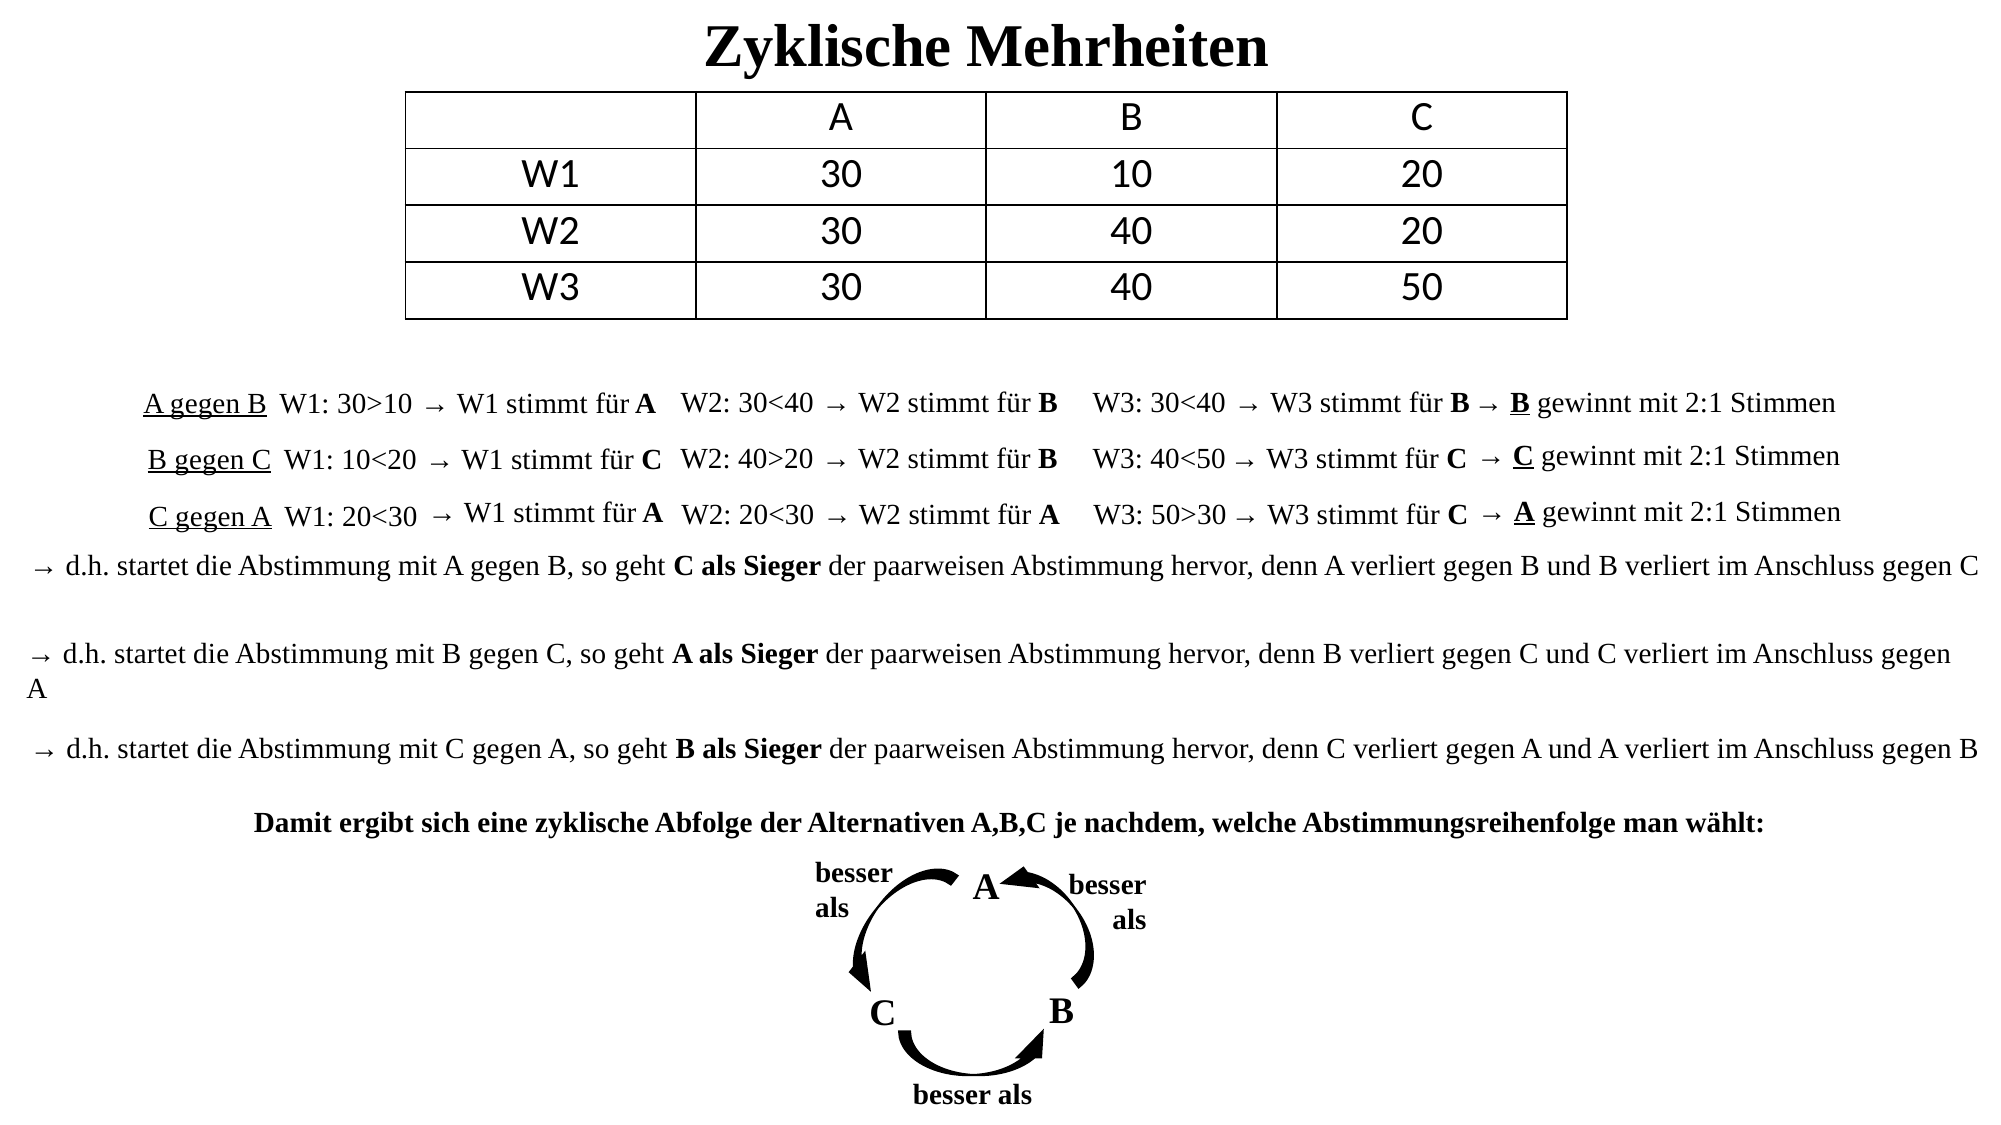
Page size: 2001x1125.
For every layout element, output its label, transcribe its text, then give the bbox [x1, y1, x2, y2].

table_header [406, 93, 695, 148]
text_box C [854, 980, 912, 1041]
text_box A [957, 854, 1015, 915]
table_cell W3 [406, 263, 695, 318]
text_box → W3 stimmt für C [1216, 488, 1462, 538]
text_box → W1 stimmt für A [412, 485, 686, 538]
text_box → C gewinnt mit 2:1 Stimmen [1461, 428, 1859, 482]
table_cell W1 [406, 149, 695, 204]
text_box → d.h. startet die Abstimmung mit B gegen C, so geht A als Sieger der paarweisen Abstimmung hervor, denn B verliert gegen C und C verliert im Anschluss gegen A [11, 627, 1994, 681]
text_box W1: 30>10 [264, 376, 405, 430]
text_box Damit ergibt sich eine zyklische Abfolge der Alternativen A,B,C je nachdem, welche Abstimmungsreihenfolge man wählt: [19, 795, 2000, 849]
table_cell 30 [697, 206, 985, 261]
table_cell 20 [1278, 149, 1566, 204]
text_box besser als [897, 1068, 1047, 1119]
text_box besser als [800, 846, 909, 931]
text_box → W2 stimmt für B [806, 431, 1077, 485]
table_header C [1278, 93, 1566, 148]
text_box W3: 40<50 [1077, 431, 1215, 485]
table_cell 30 [697, 263, 985, 318]
text_box W1: 20<30 [269, 489, 412, 538]
table_cell W2 [406, 206, 695, 261]
text_box → d.h. startet die Abstimmung mit A gegen B, so geht C als Sieger der paarweisen Abstimmung hervor, denn A verliert gegen B und B verliert im Anschluss gegen C [14, 538, 1997, 592]
text_box W2: 30<40 [665, 375, 806, 429]
text_box → W3 stimmt für C [1215, 431, 1488, 485]
table_cell 10 [987, 149, 1276, 204]
table_cell 20 [1278, 206, 1566, 261]
text_box → W3 stimmt für B [1219, 375, 1459, 429]
text_box W1: 10<20 [268, 432, 410, 486]
text_box [909, 868, 960, 886]
table_cell 40 [987, 263, 1276, 318]
text_box A gegen B [128, 376, 264, 430]
text_box [999, 866, 1053, 891]
text_box [897, 1030, 945, 1068]
text_box → A gewinnt mit 2:1 Stimmen [1462, 485, 1859, 538]
text_box B [1034, 978, 1090, 1039]
text_box → W1 stimmt für C [410, 432, 665, 486]
text_box W3: 50>30 [1078, 488, 1216, 538]
text_box B gegen C [132, 432, 268, 486]
text_box Zyklische Mehrheiten [363, 3, 1610, 81]
text_box → B gewinnt mit 2:1 Stimmen [1459, 375, 1856, 429]
table_header B [987, 93, 1276, 148]
text_box [848, 931, 871, 992]
text_box besser als [1053, 857, 1162, 943]
table_header A [697, 93, 985, 148]
text_box → W1 stimmt für A [405, 376, 679, 430]
text_box C gegen A [133, 489, 269, 538]
text_box [1070, 943, 1094, 989]
table_cell 40 [987, 206, 1276, 261]
text_box → W2 stimmt für B [806, 375, 1077, 429]
text_box [1003, 1028, 1044, 1068]
table_cell 30 [697, 149, 985, 204]
text_box → W2 stimmt für A [807, 488, 1078, 538]
text_box W2: 40>20 [665, 431, 806, 485]
table_cell 50 [1278, 263, 1566, 318]
text_box → d.h. startet die Abstimmung mit C gegen A, so geht B als Sieger der paarweisen Abstimmung hervor, denn C verliert gegen A und A verliert im Anschluss gegen B [15, 721, 1997, 775]
text_box W3: 30<40 [1077, 375, 1219, 429]
text_box W2: 20<30 [666, 488, 807, 538]
